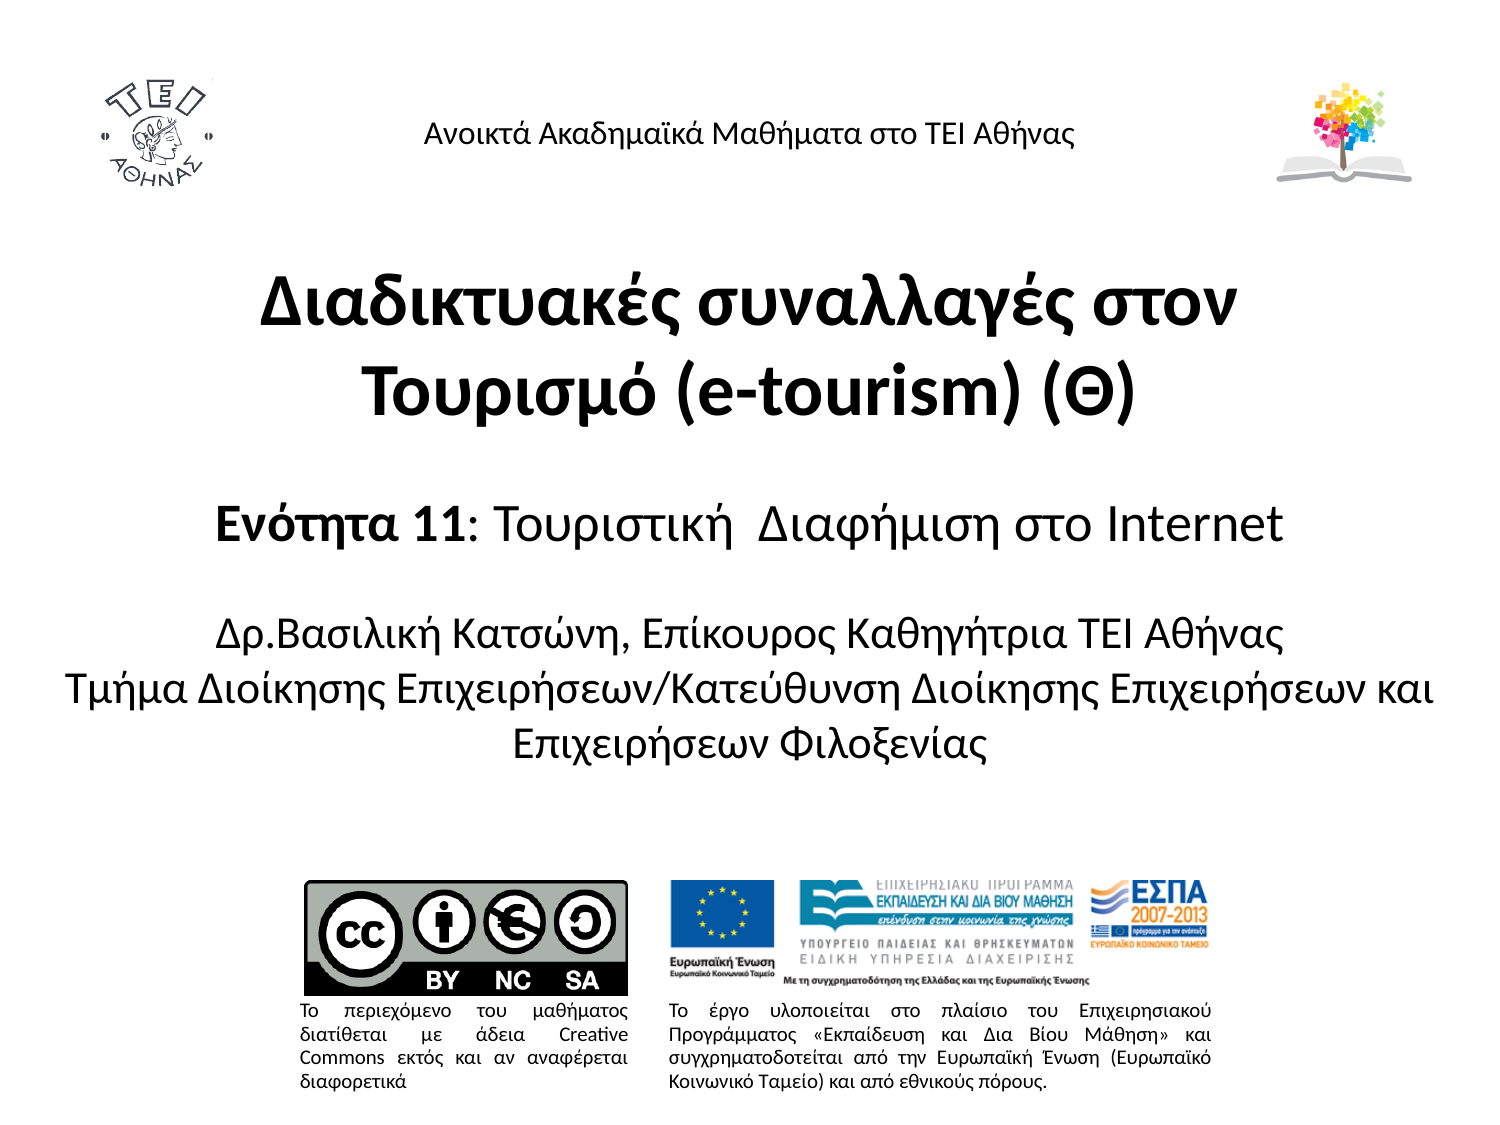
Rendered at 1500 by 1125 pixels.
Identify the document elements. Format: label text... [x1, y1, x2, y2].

picture [663, 880, 1214, 996]
text_box Ανοικτά Ακαδημαϊκά Μαθήματα στο ΤΕΙ Αθήνας [217, 103, 1268, 159]
table_header Το περιεχόμενο του μαθήματος διατίθεται με άδεια Creative Commons εκτός και αν αναφέρεται διαφορετικά [289, 999, 640, 1125]
picture [100, 77, 213, 193]
table_header Το έργο υλοποιείται στο πλαίσιο του Επιχειρησιακού Προγράμματος «Εκπαίδευση και Δια Βίου Μάθηση» και συγχρηματοδοτείται από την Ευρωπαϊκή Ένωση (Ευρωπαϊκό Κοινωνικό Ταμείο) και από εθνικούς πόρους. [640, 999, 1223, 1125]
picture [1273, 77, 1414, 185]
title Διαδικτυακές συναλλαγές στον Τουρισμό (e-tourism) (Θ) [112, 219, 1388, 461]
picture [303, 880, 628, 996]
subtitle Ενότητα 11: Τουριστική Διαφήμιση στο Internet Δρ.Βασιλική Κατσώνη, Επίκουρος Καθηγήτρια ΤΕΙ Αθήνας Τμήμα Διοίκησης Επιχειρήσεων/Κατεύθυνση Διοίκησης Επιχειρήσεων και Επιχειρήσεων Φιλοξενίας [0, 479, 1500, 858]
